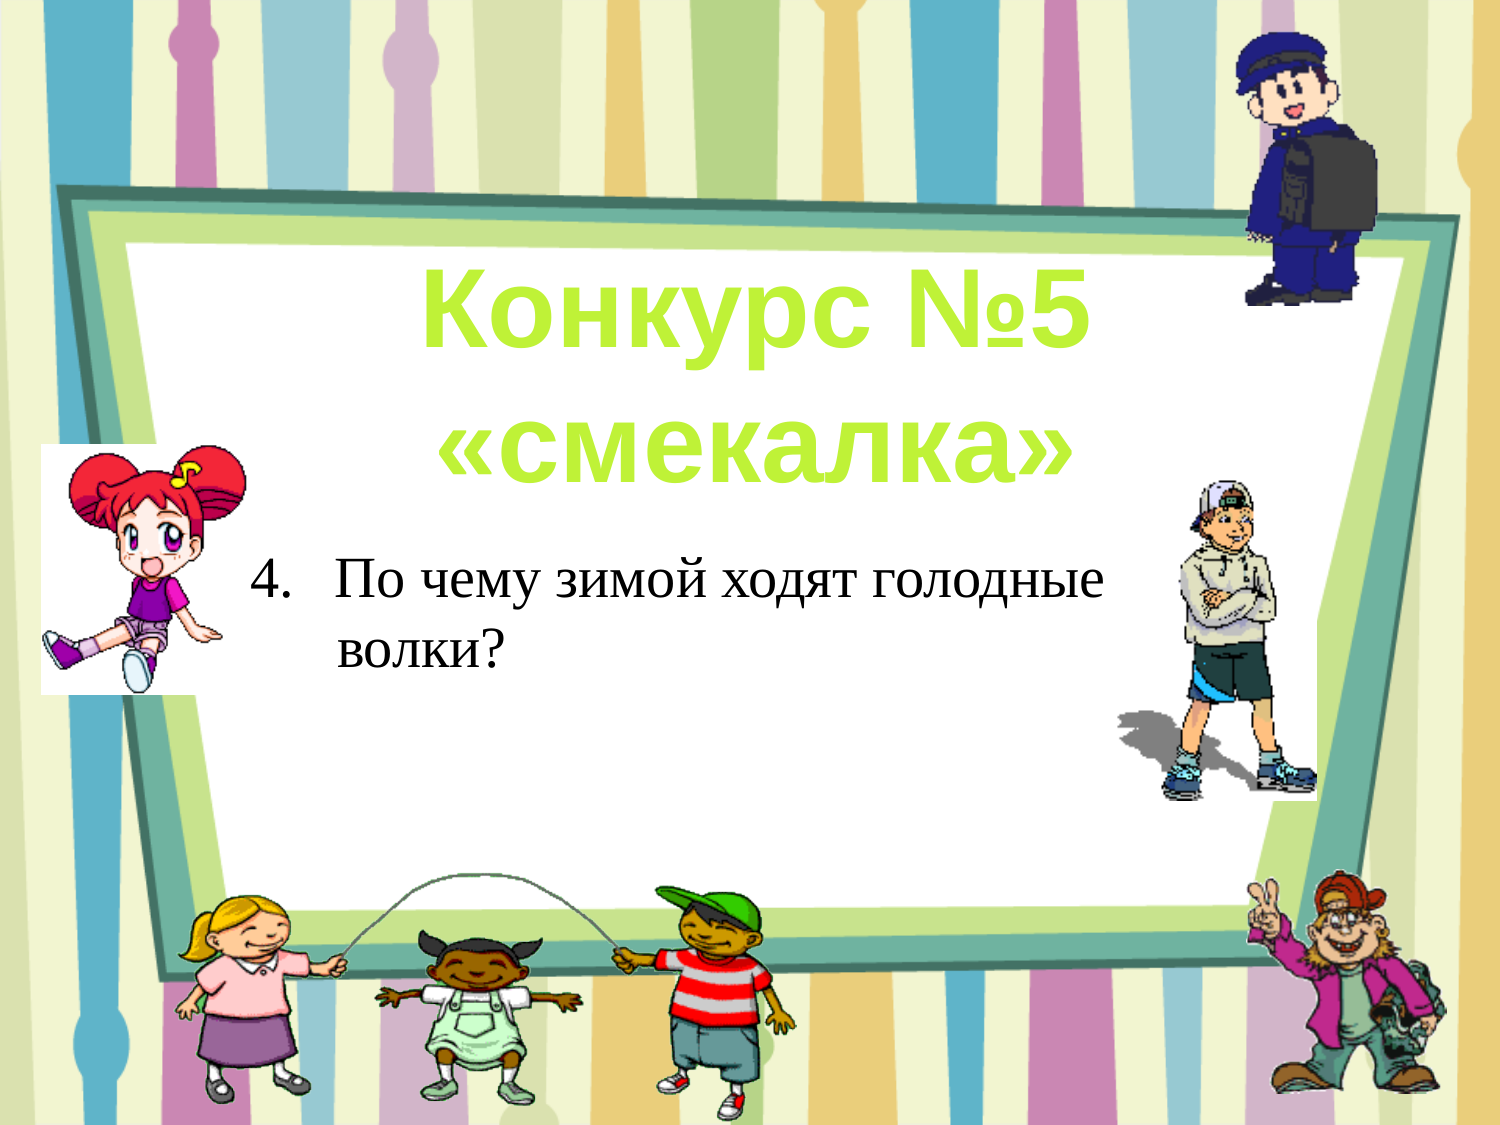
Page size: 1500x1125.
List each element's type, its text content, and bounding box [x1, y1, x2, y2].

picture [0, 0, 1500, 1125]
text_box По чему зимой ходят голодные волки? [253, 532, 1110, 687]
text_box Конкурс №5 «смекалка» [383, 227, 1128, 513]
